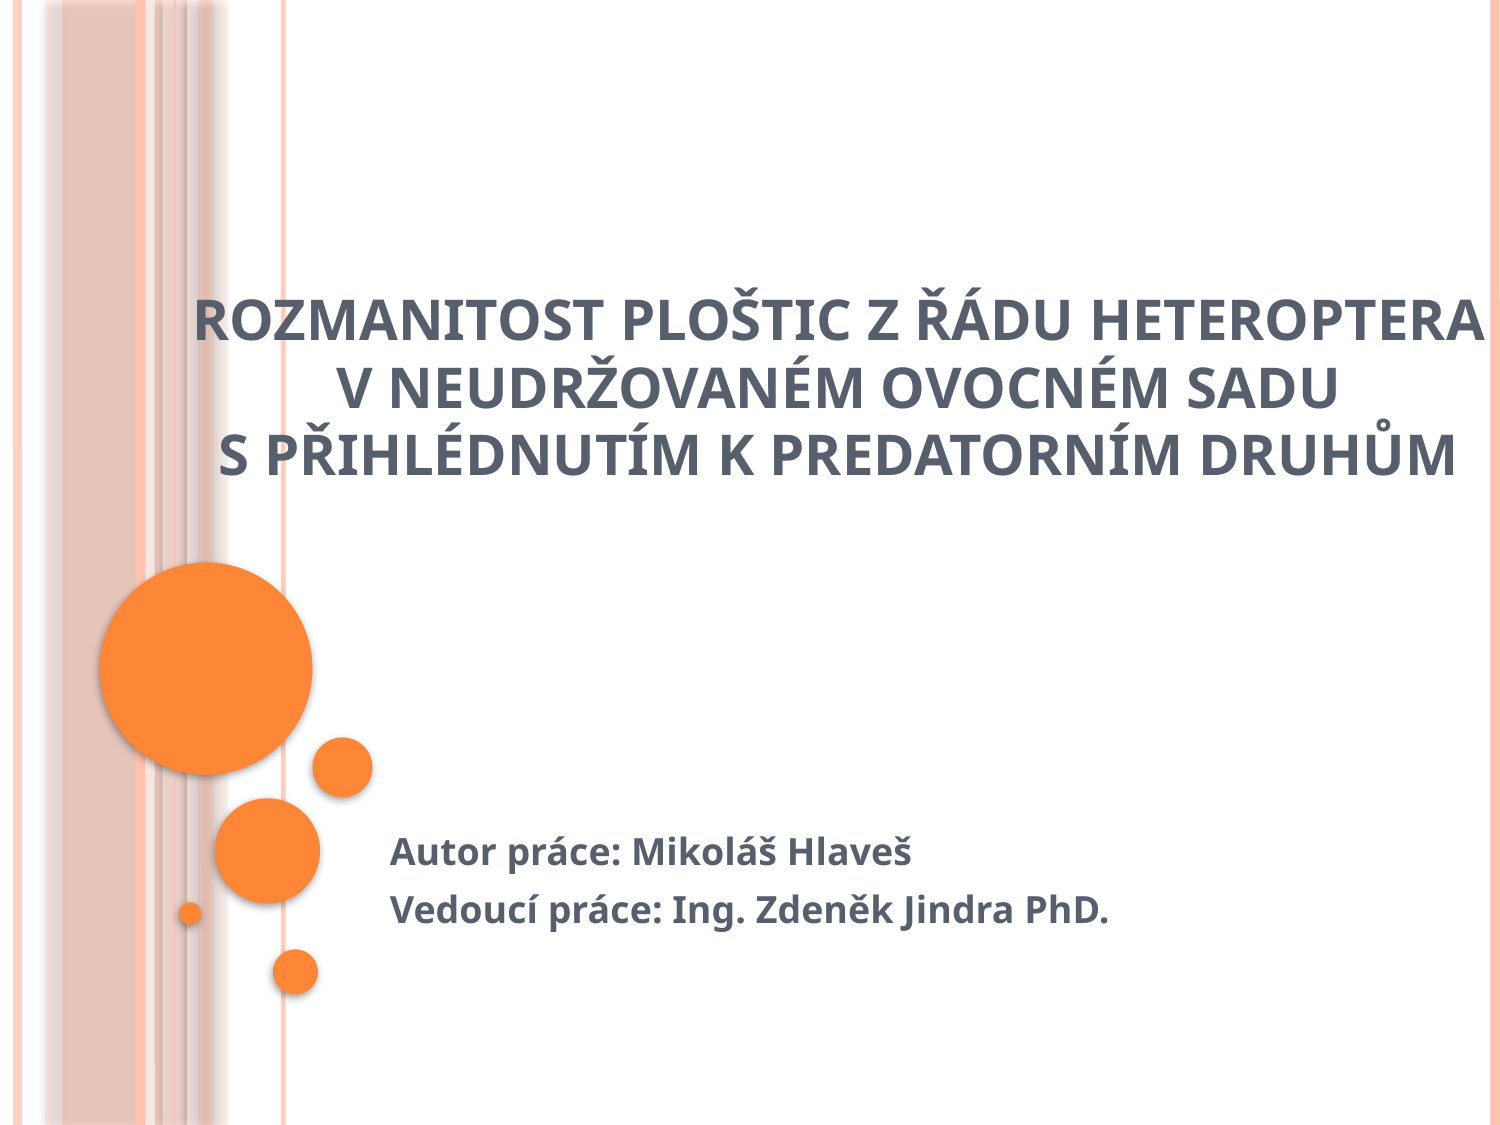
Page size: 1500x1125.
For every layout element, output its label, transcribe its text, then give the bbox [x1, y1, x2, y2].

title Rozmanitost ploštic z řádu Heteroptera v neudržovaném ovocném sadu s přihlédnutím k predatorním druhům [135, 231, 1500, 495]
subtitle Autor práce: Mikoláš Hlaveš Vedoucí práce: Ing. Zdeněk Jindra PhD. [375, 820, 1388, 1046]
